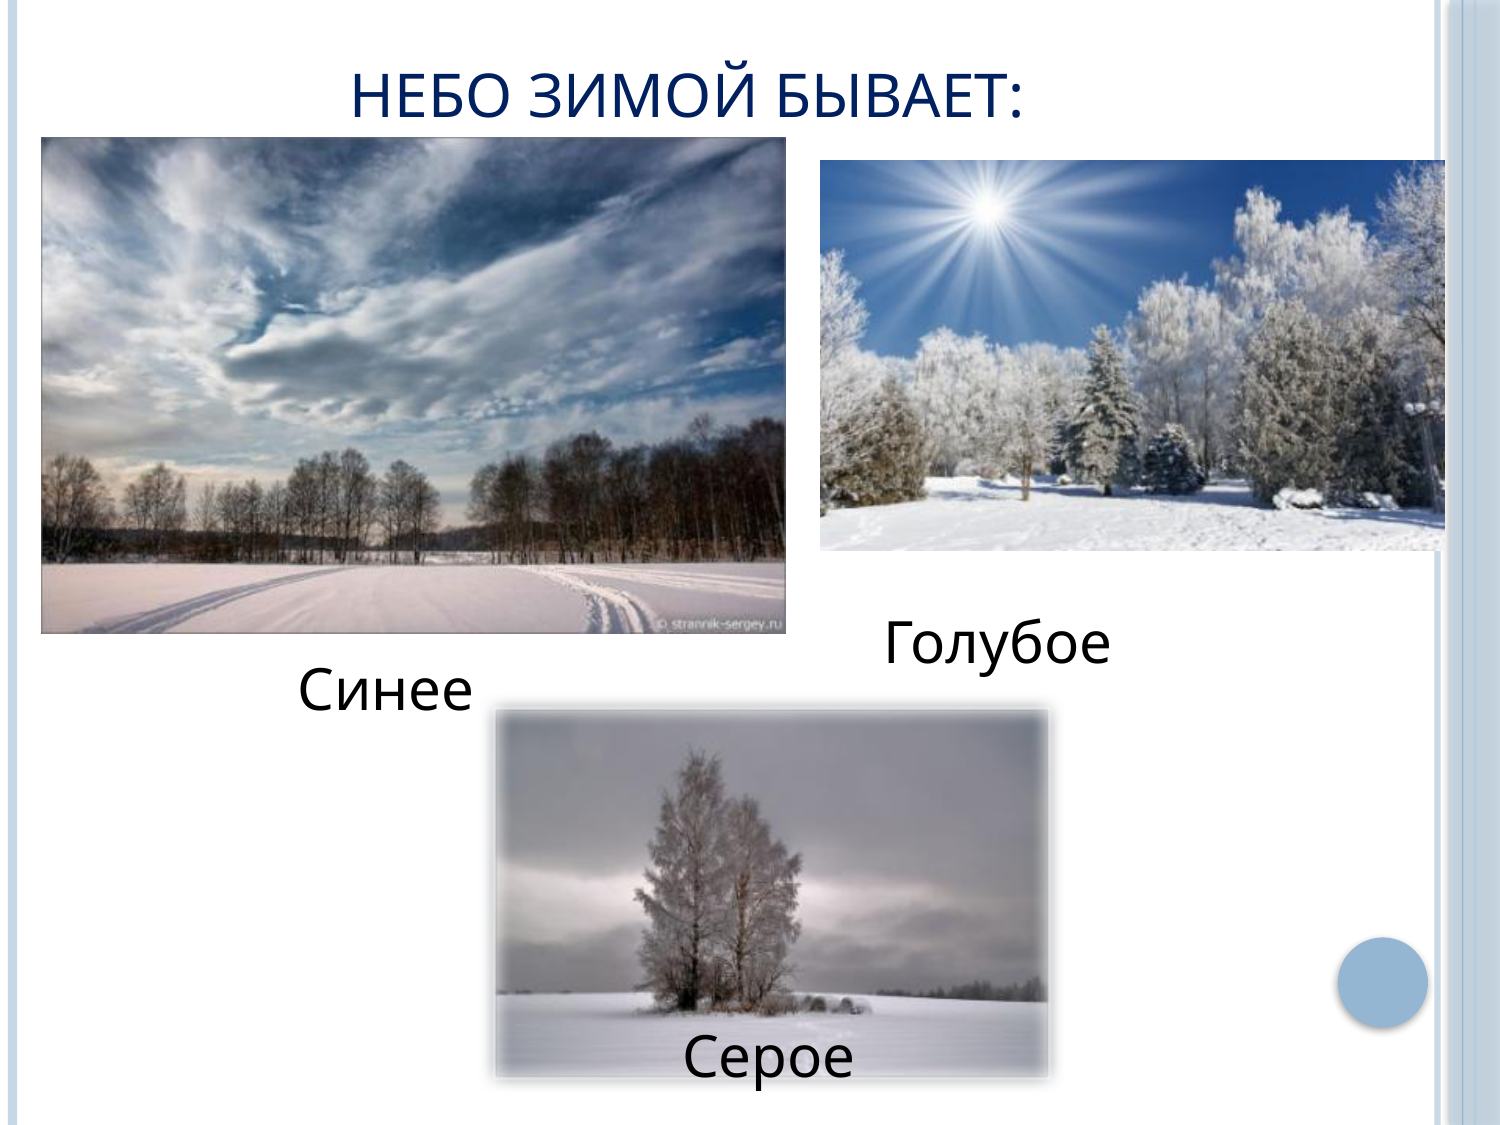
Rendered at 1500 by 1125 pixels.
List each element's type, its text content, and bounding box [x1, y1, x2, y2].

picture [40, 136, 786, 634]
picture [477, 691, 1066, 1095]
text_box Голубое [820, 597, 1176, 683]
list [820, 160, 1446, 552]
title Небо зимой бывает: [75, 45, 1300, 138]
text_box Синее [183, 645, 609, 730]
